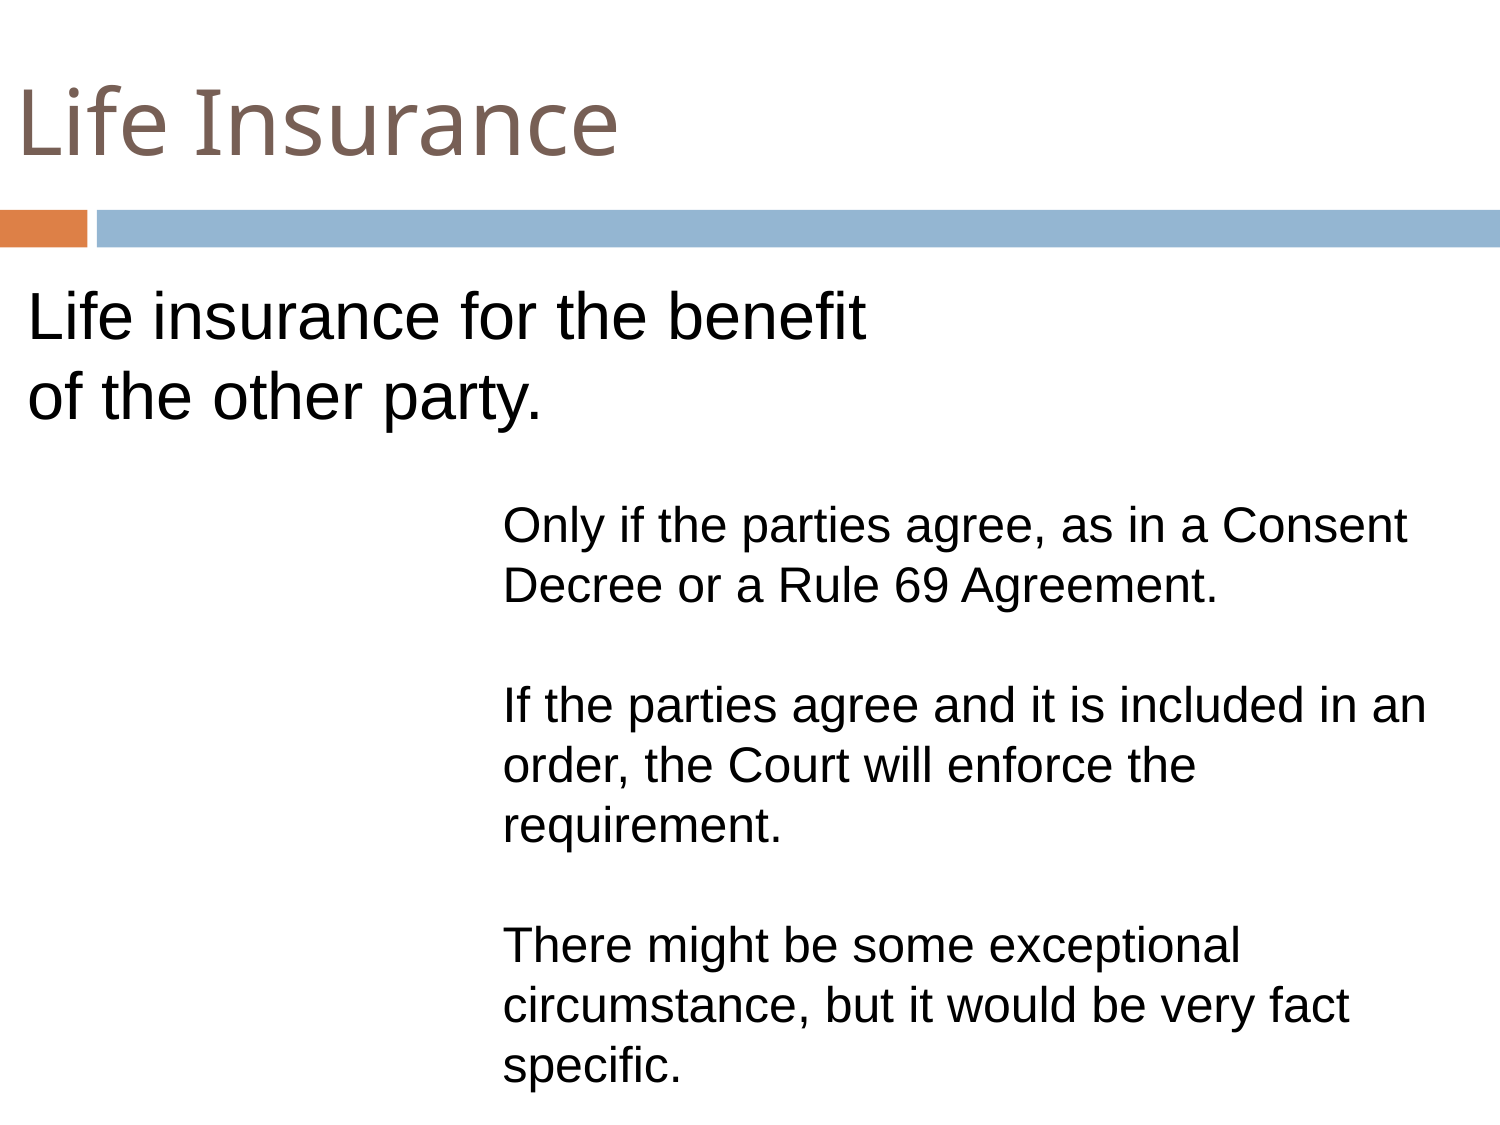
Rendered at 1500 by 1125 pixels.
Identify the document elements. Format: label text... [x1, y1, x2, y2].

text_box Life insurance for the benefit of the other party. [12, 265, 1150, 440]
text_box Life Insurance [0, 37, 1338, 200]
text_box Only if the parties agree, as in a Consent Decree or a Rule 69 Agreement. If the parties agree and it is included in an order, the Court will enforce the requirement. There might be some exceptional circumstance, but it would be very fact specific. [487, 424, 1463, 1100]
